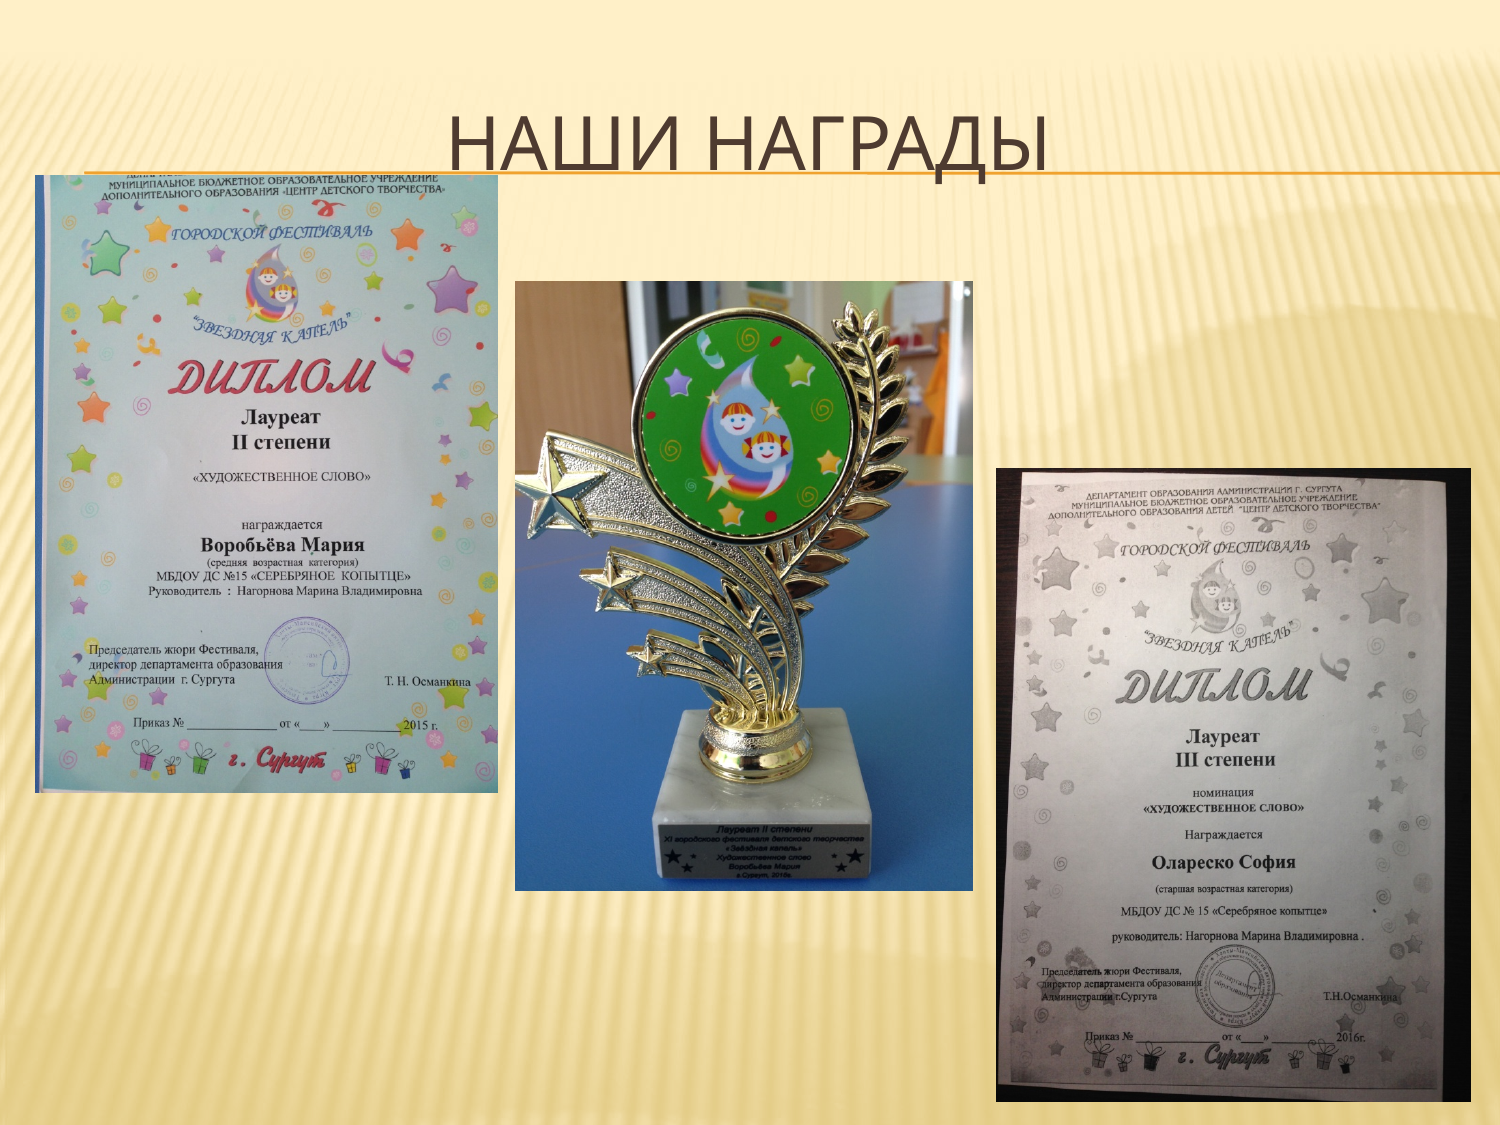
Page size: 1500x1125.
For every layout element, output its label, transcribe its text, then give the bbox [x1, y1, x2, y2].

picture [34, 175, 499, 794]
picture [995, 468, 1471, 1102]
title Наши награды [0, 58, 1498, 223]
picture [515, 280, 973, 891]
